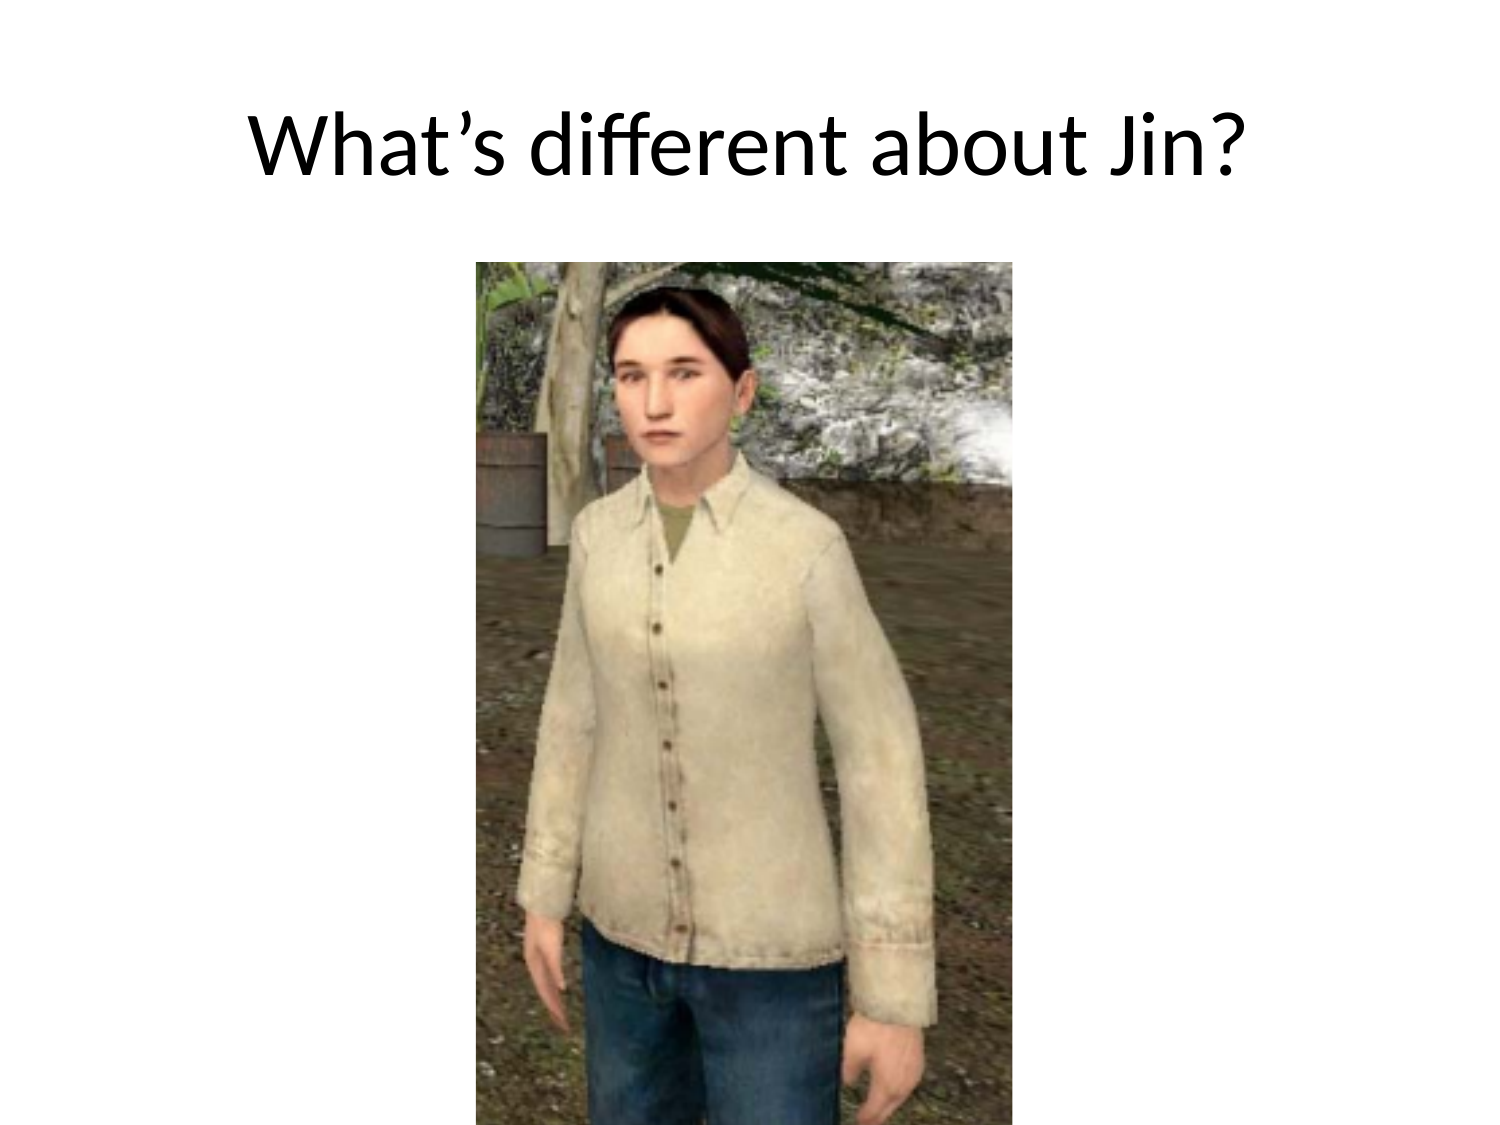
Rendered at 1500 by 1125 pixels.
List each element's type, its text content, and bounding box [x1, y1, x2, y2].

picture [475, 262, 1013, 1125]
title What’s different about Jin? [75, 45, 1425, 233]
